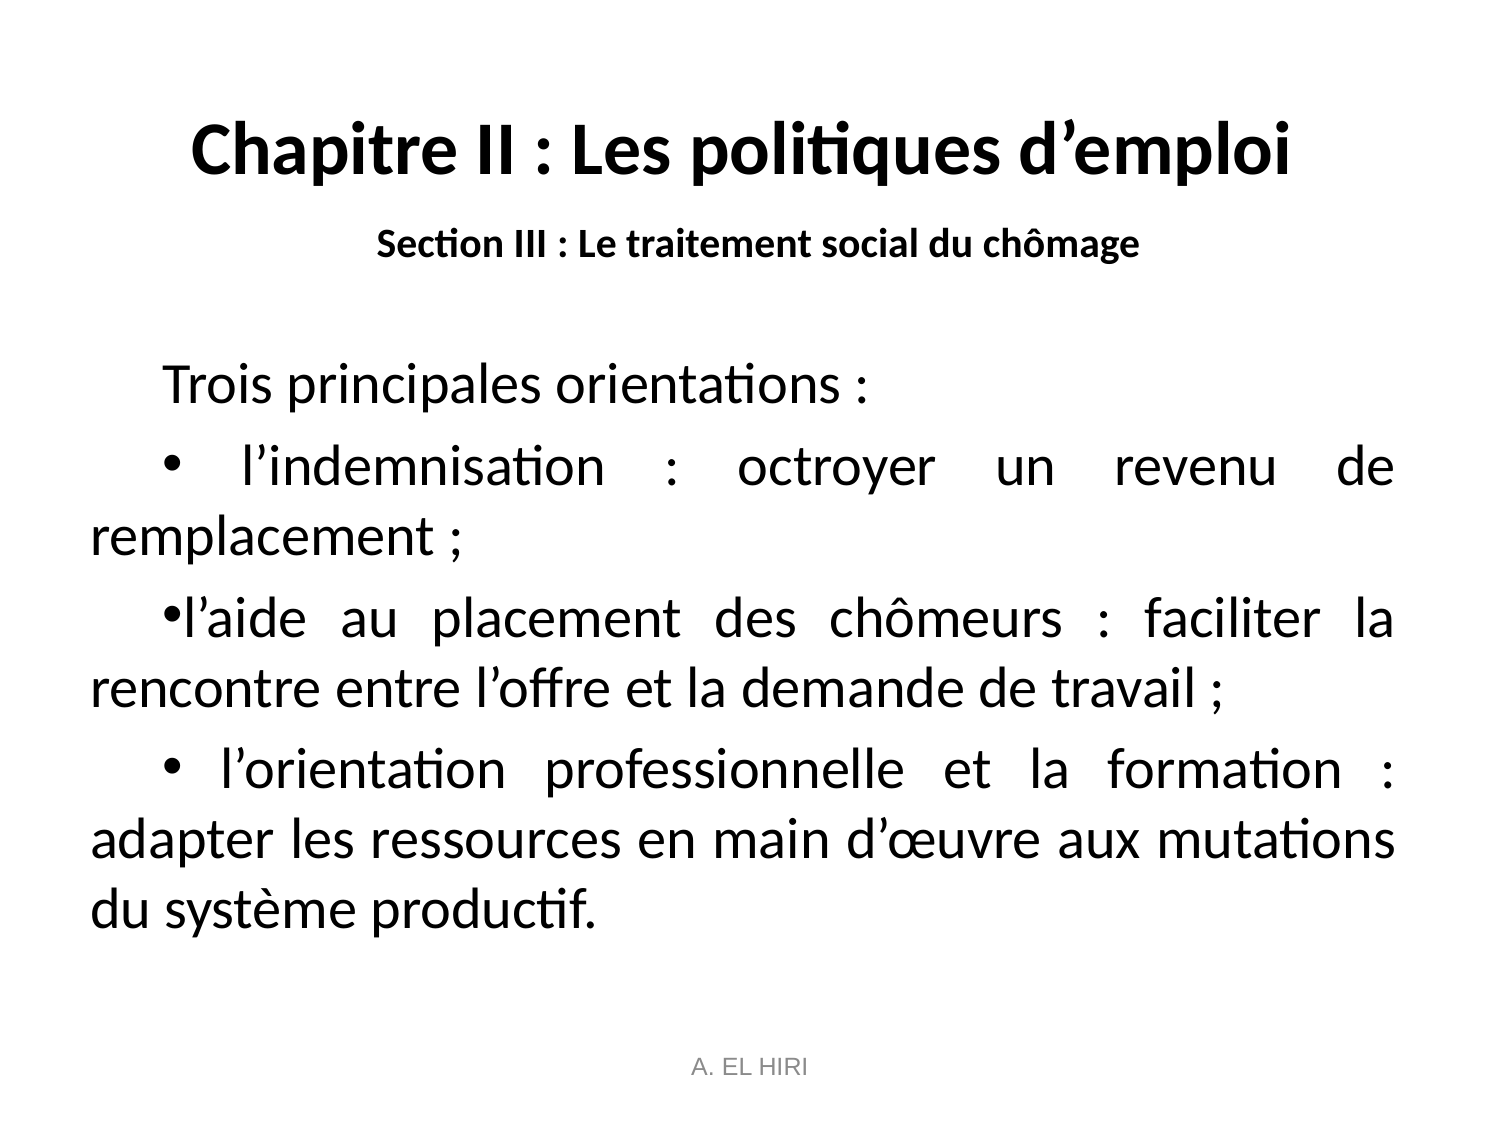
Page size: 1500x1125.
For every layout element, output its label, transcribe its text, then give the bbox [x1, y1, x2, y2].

list Trois principales orientations : l’indemnisation : octroyer un revenu de remplacement ; l’aide au placement des chômeurs : faciliter la rencontre entre l’offre et la demande de travail ; l’orientation professionnelle et la formation : adapter les ressources en main d’œuvre aux mutations du système productif. [74, 337, 1412, 1006]
footer A. EL HIRI [512, 1042, 988, 1103]
title Chapitre II : Les politiques d’emploi Section III : Le traitement social du chômage [76, 44, 1426, 280]
